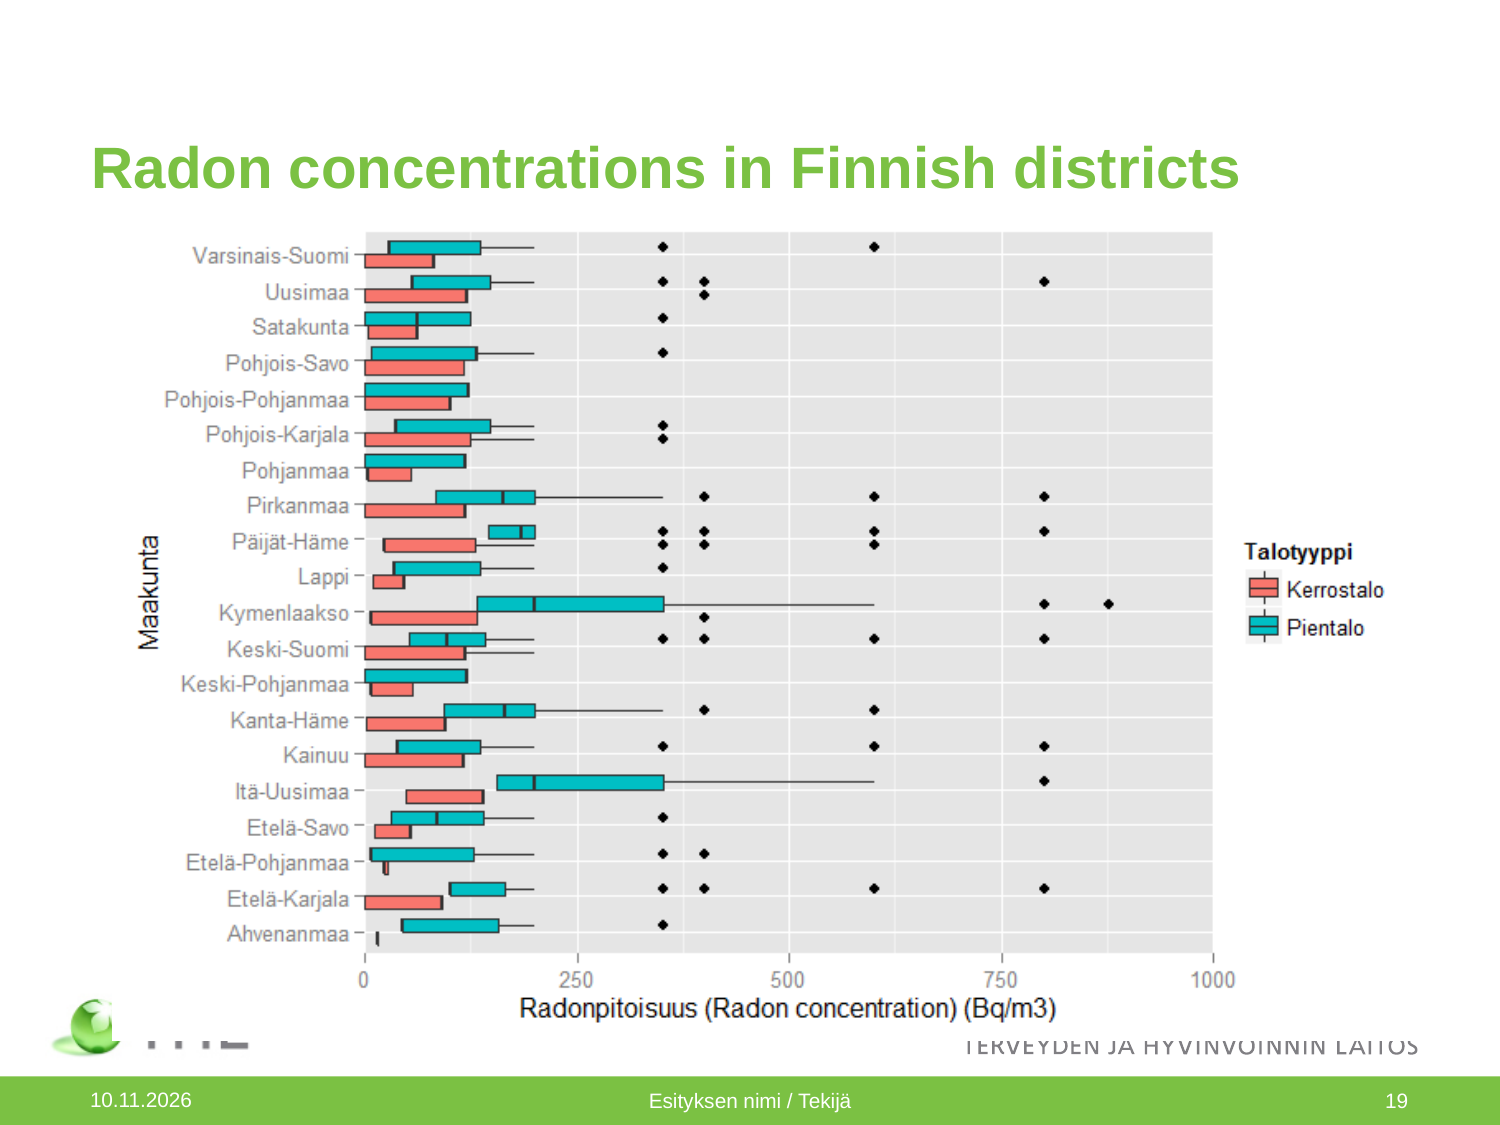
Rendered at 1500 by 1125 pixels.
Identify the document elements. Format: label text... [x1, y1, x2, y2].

footer Esityksen nimi / Tekijä [253, 1082, 1245, 1118]
title Radon concentrations in Finnish districts [76, 42, 1424, 209]
slide_number 19 [1245, 1082, 1424, 1118]
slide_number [74, 1080, 255, 1118]
picture [24, 201, 1449, 1067]
